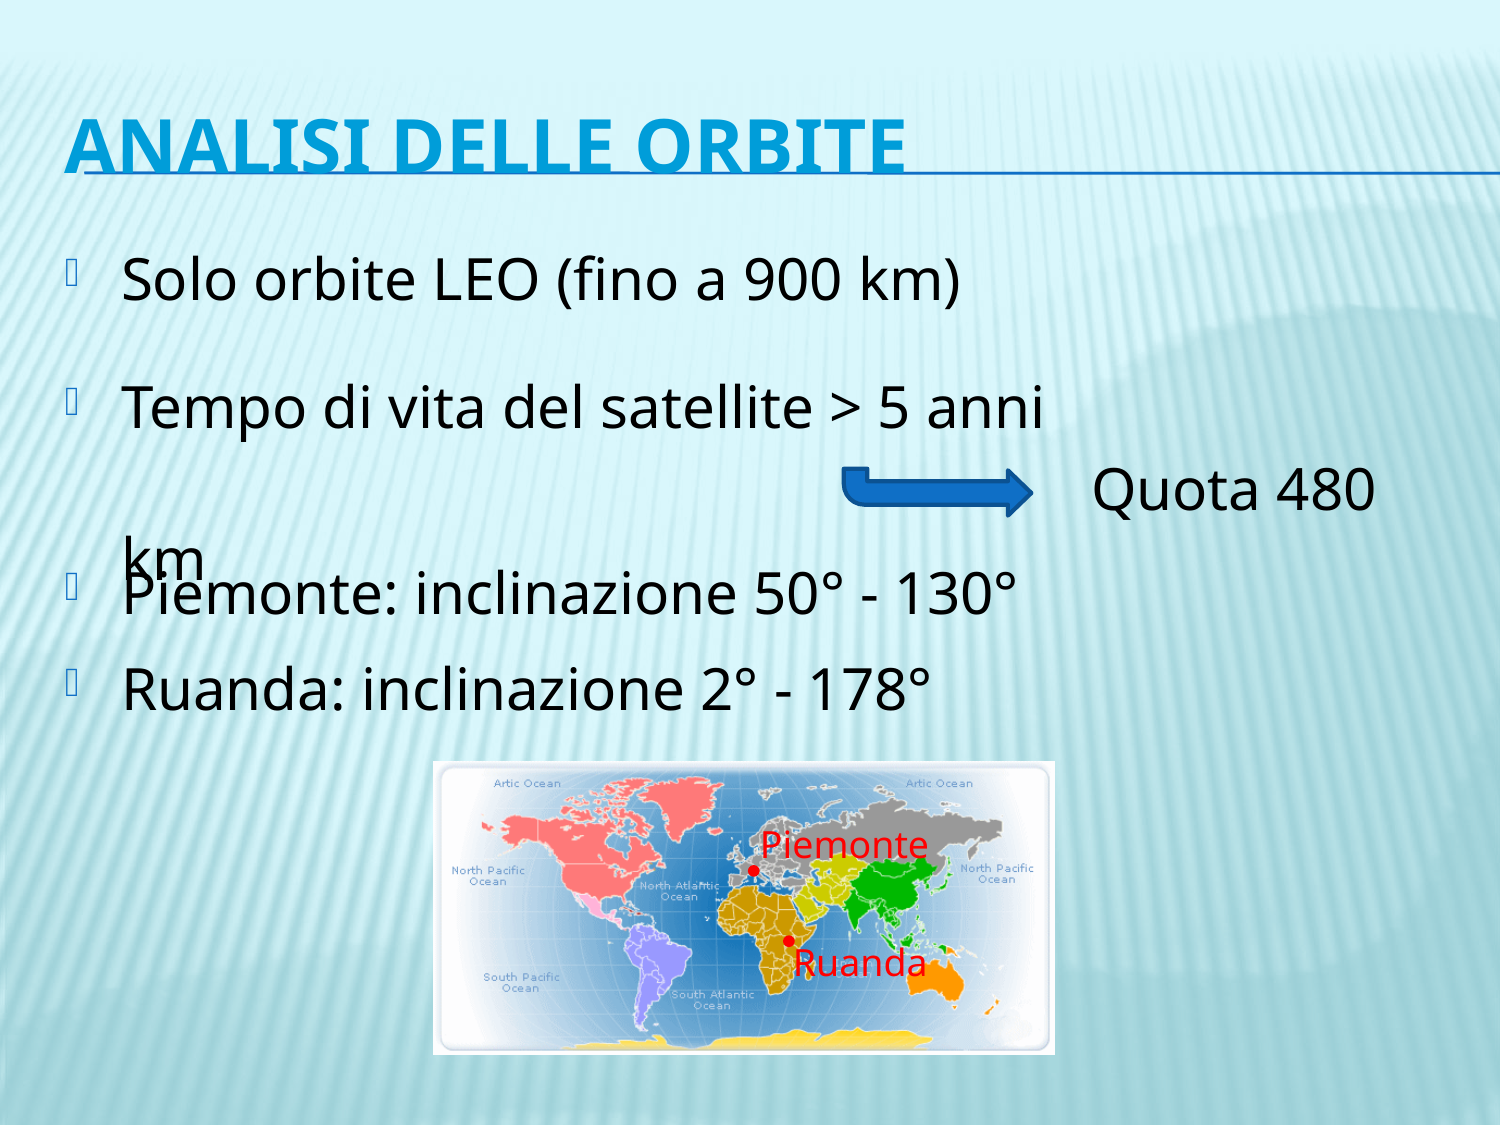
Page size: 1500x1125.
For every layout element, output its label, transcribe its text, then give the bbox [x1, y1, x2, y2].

text_box [841, 466, 1034, 518]
text_box Ruanda: inclinazione 2° - 178° [49, 644, 1117, 775]
text_box Solo orbite LEO (fino a 900 km) [50, 234, 1199, 365]
text_box Piemonte: inclinazione 50° - 130° [49, 548, 1105, 644]
title Analisi delle orbite [50, 75, 1475, 213]
list Tempo di vita del satellite > 5 anni Quota 480 km [50, 363, 1475, 563]
picture [433, 761, 1055, 1056]
